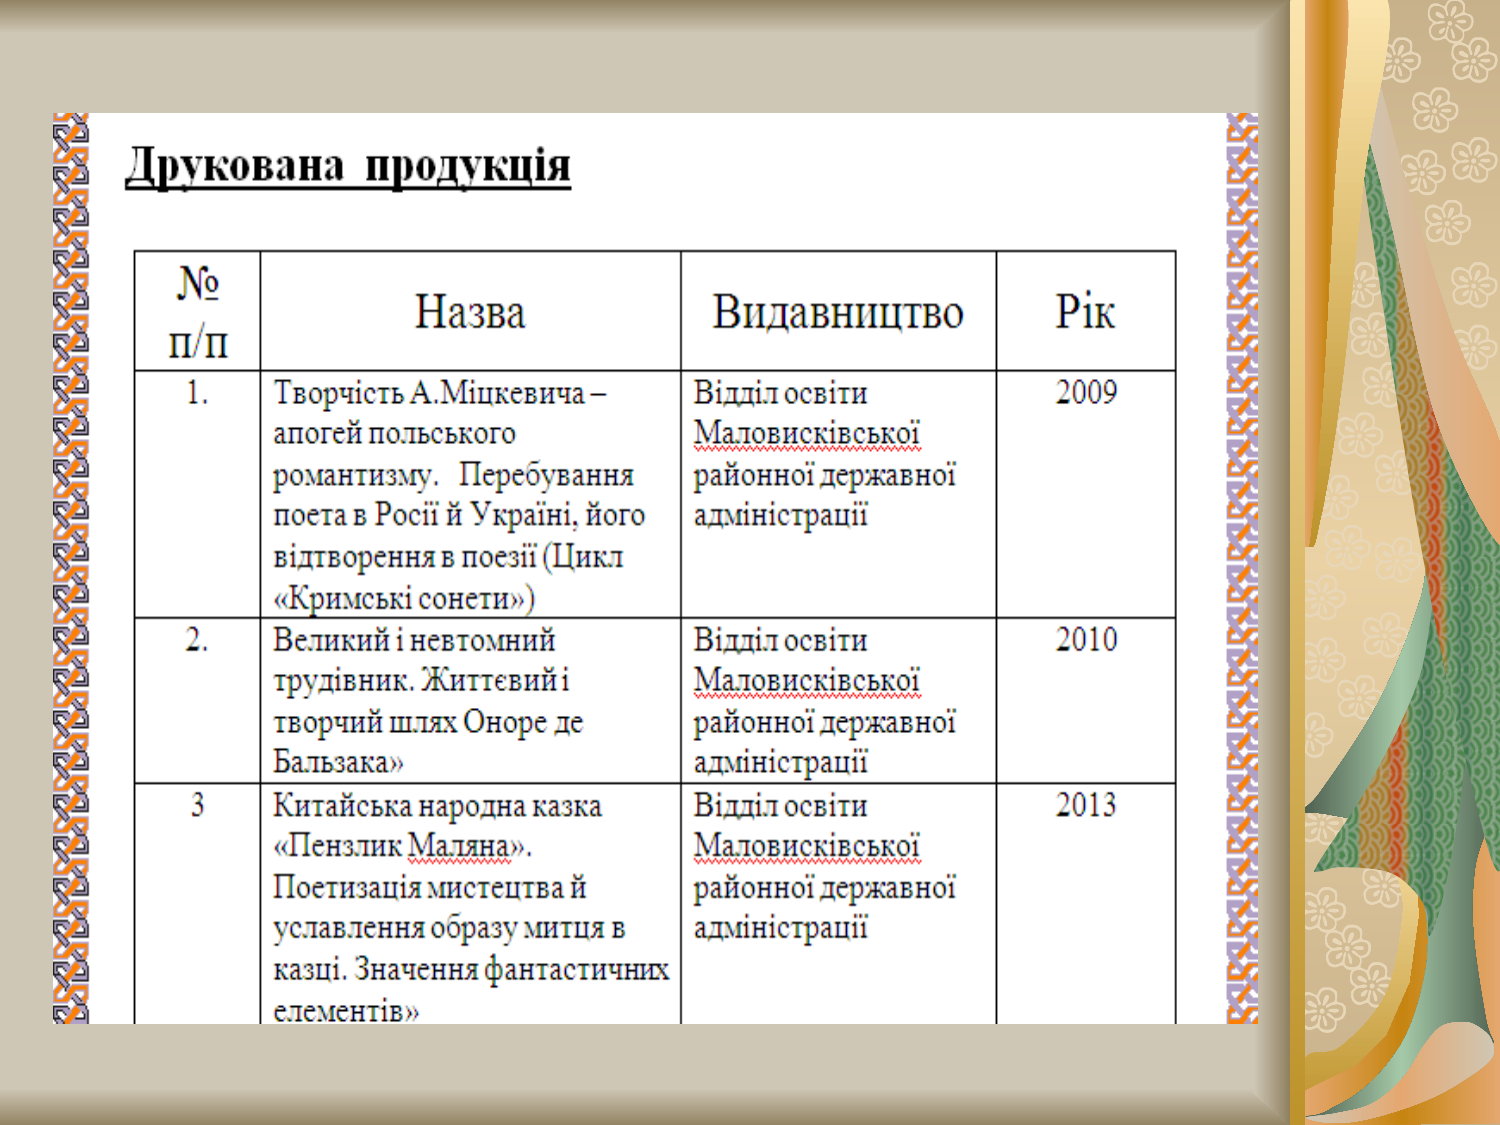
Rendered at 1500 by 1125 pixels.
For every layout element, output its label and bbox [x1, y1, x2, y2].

picture [52, 113, 1259, 1024]
picture [1314, 144, 1500, 936]
